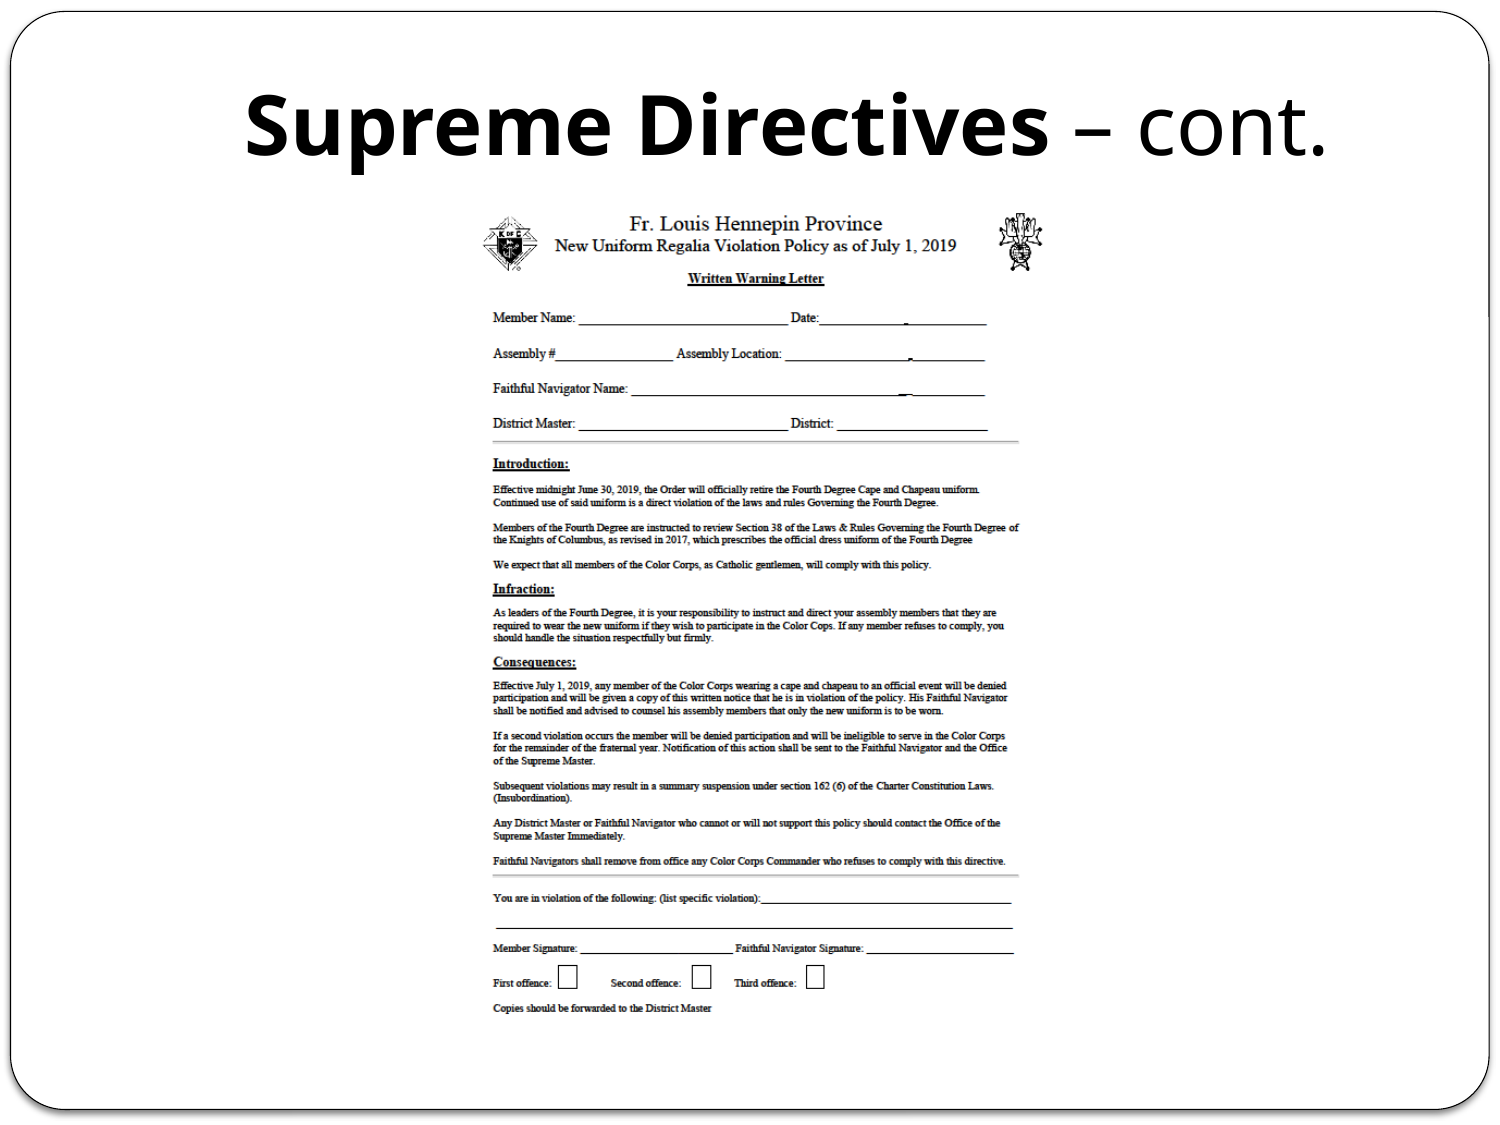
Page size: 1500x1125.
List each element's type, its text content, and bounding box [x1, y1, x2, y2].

title Supreme Directives – cont. [150, 45, 1425, 188]
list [423, 187, 1090, 1051]
